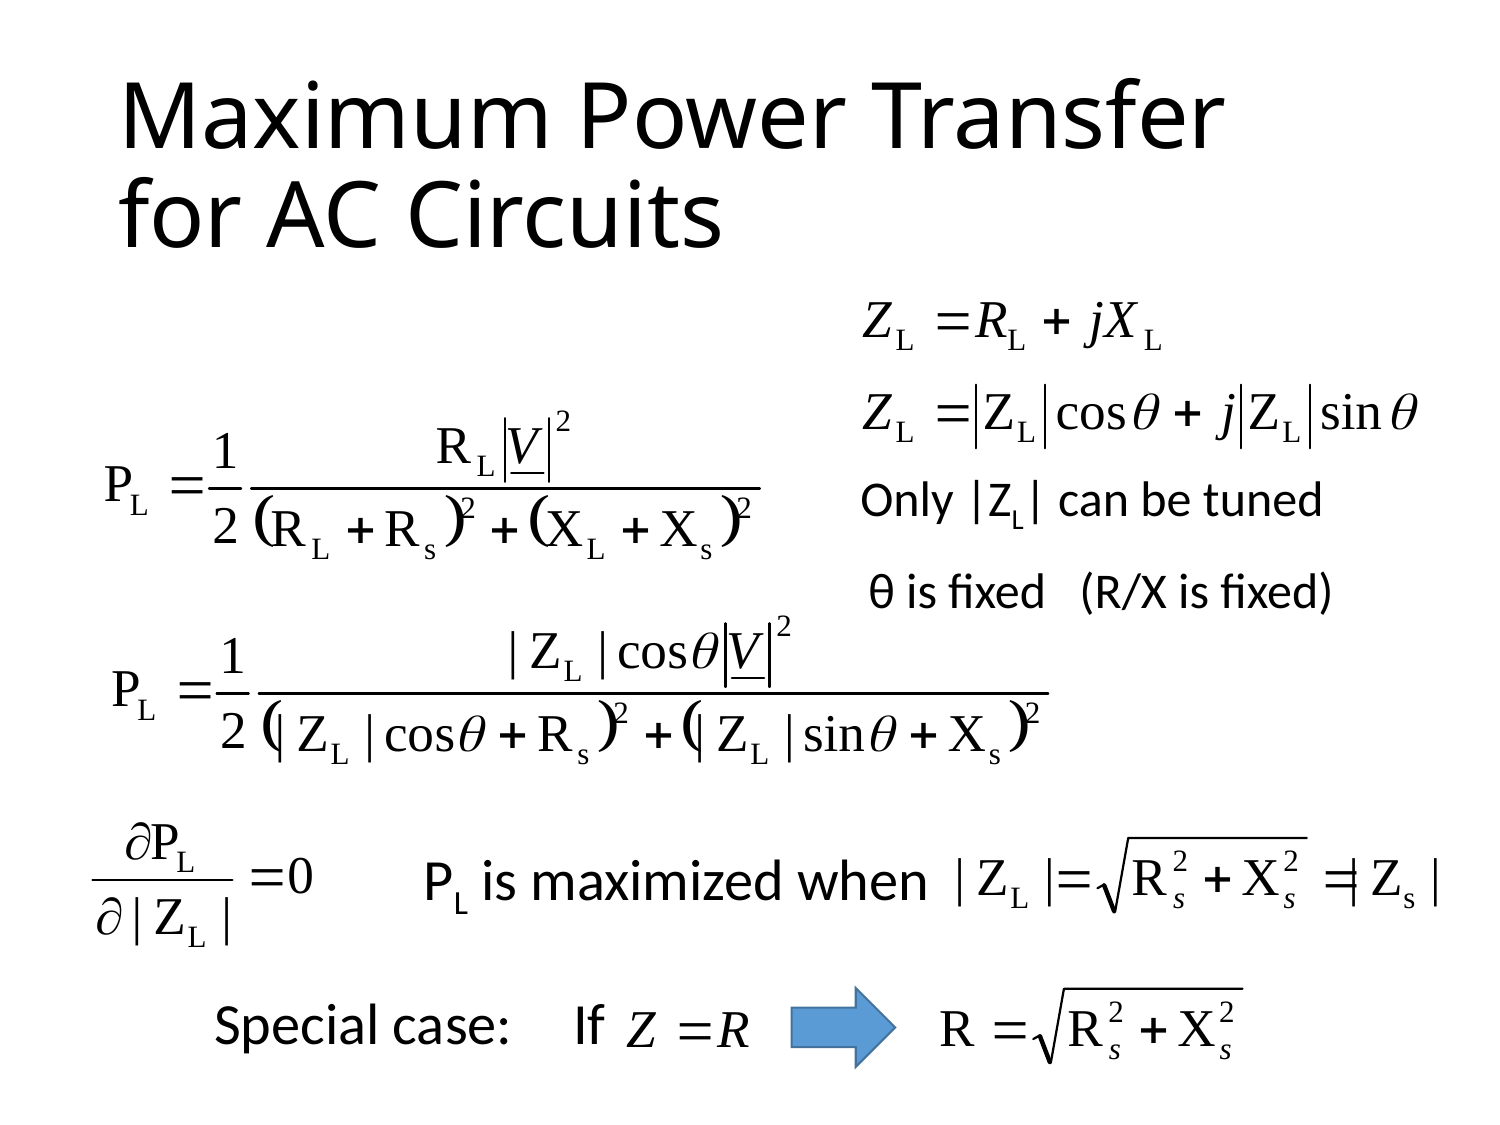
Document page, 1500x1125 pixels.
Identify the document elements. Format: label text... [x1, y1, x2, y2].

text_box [95, 395, 769, 573]
text_box Special case: [199, 979, 558, 1064]
text_box θ is fixed [853, 551, 1064, 626]
text_box Only |ZL| can be tuned [845, 459, 1446, 543]
title Maximum Power Transfer for AC Circuits [103, 59, 1397, 278]
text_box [931, 975, 1255, 1078]
text_box (R/X is fixed) [1064, 550, 1376, 626]
text_box PL is maximized when [409, 834, 983, 929]
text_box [558, 979, 760, 1066]
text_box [853, 284, 1173, 360]
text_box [853, 372, 1430, 461]
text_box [949, 824, 1446, 927]
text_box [103, 600, 1060, 778]
text_box [790, 985, 897, 1070]
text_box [83, 809, 323, 960]
